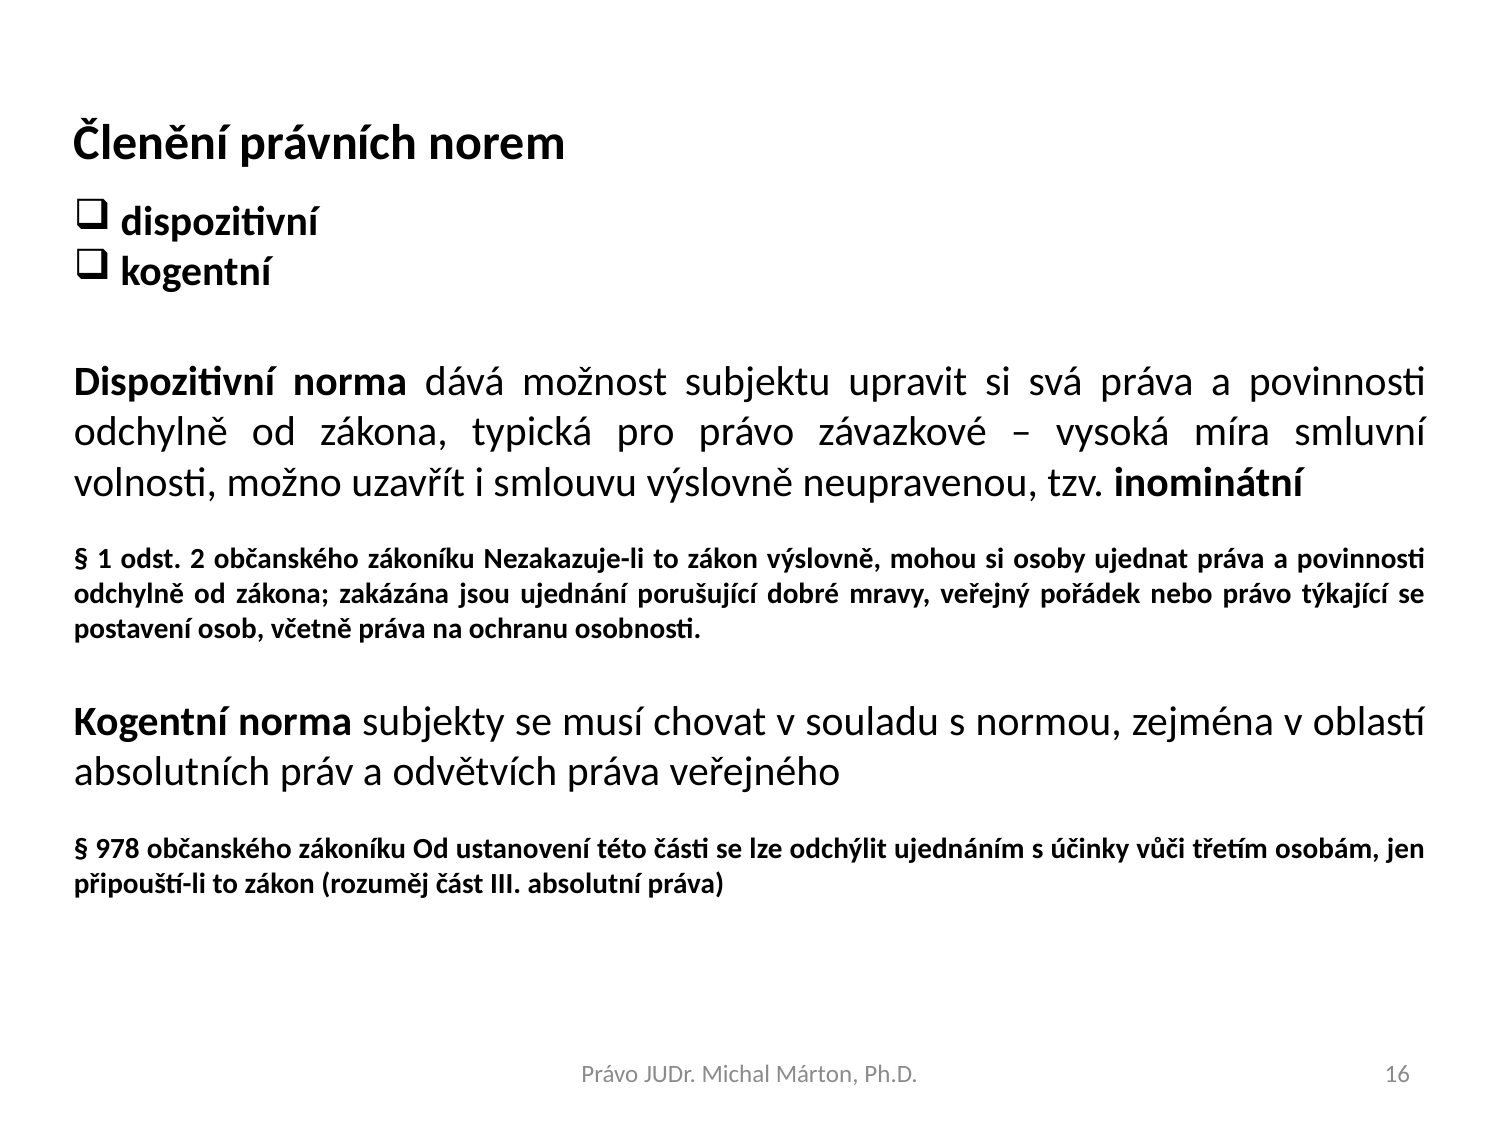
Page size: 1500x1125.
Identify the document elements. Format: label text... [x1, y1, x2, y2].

footer Právo JUDr. Michal Márton, Ph.D. [512, 1042, 988, 1103]
text_box Členění právních norem dispozitivní kogentní Dispozitivní norma dává možnost subjektu upravit si svá práva a povinnosti odchylně od zákona, typická pro právo závazkové – vysoká míra smluvní volnosti, možno uzavřít i smlouvu výslovně neupravenou, tzv. inominátní § 1 odst. 2 občanského zákoníku Nezakazuje-li to zákon výslovně, mohou si osoby ujednat práva a povinnosti odchylně od zákona; zakázána jsou ujednání porušující dobré mravy, veřejný pořádek nebo právo týkající se postavení osob, včetně práva na ochranu osobnosti. Kogentní norma subjekty se musí chovat v souladu s normou, zejména v oblastí absolutních práv a odvětvích práva veřejného § 978 občanského zákoníku Od ustanovení této části se lze odchýlit ujednáním s účinky vůči třetím osobám, jen připouští-li to zákon (rozuměj část III. absolutní práva) [58, 101, 1442, 967]
slide_number 16 [1074, 1042, 1425, 1103]
